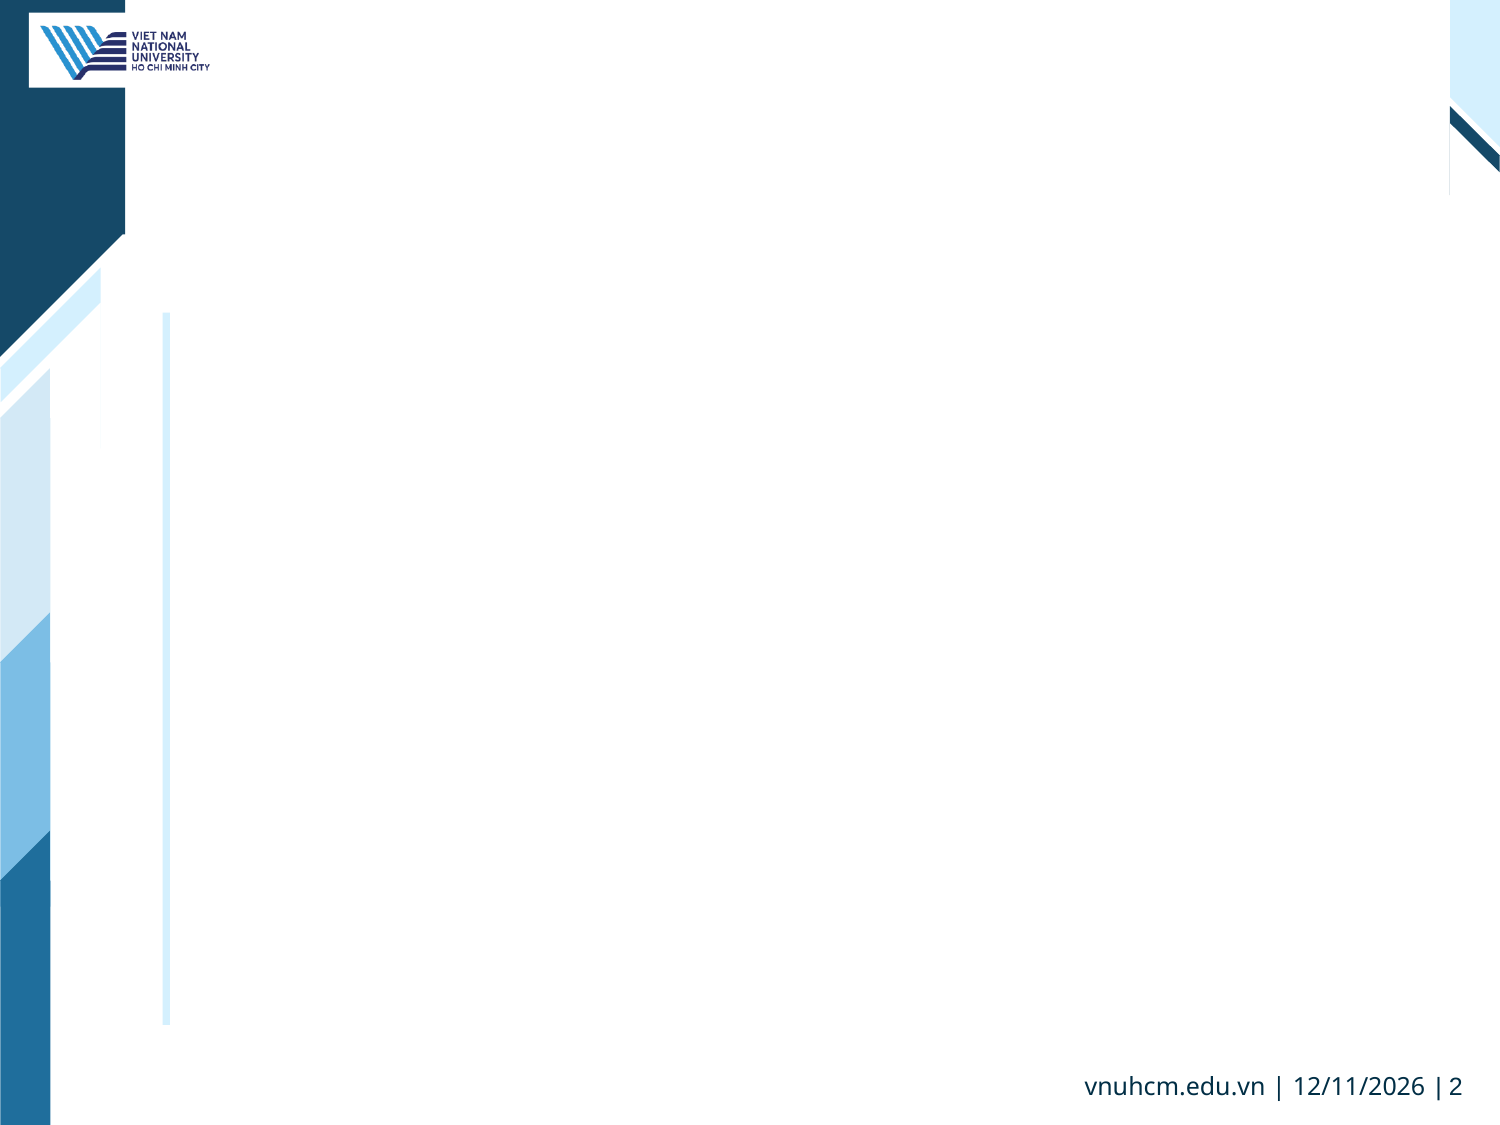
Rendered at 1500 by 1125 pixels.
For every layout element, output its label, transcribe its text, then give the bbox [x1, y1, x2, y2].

slide_number | 2 [1425, 1062, 1500, 1108]
picture [37, 23, 212, 82]
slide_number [774, 1062, 1425, 1108]
